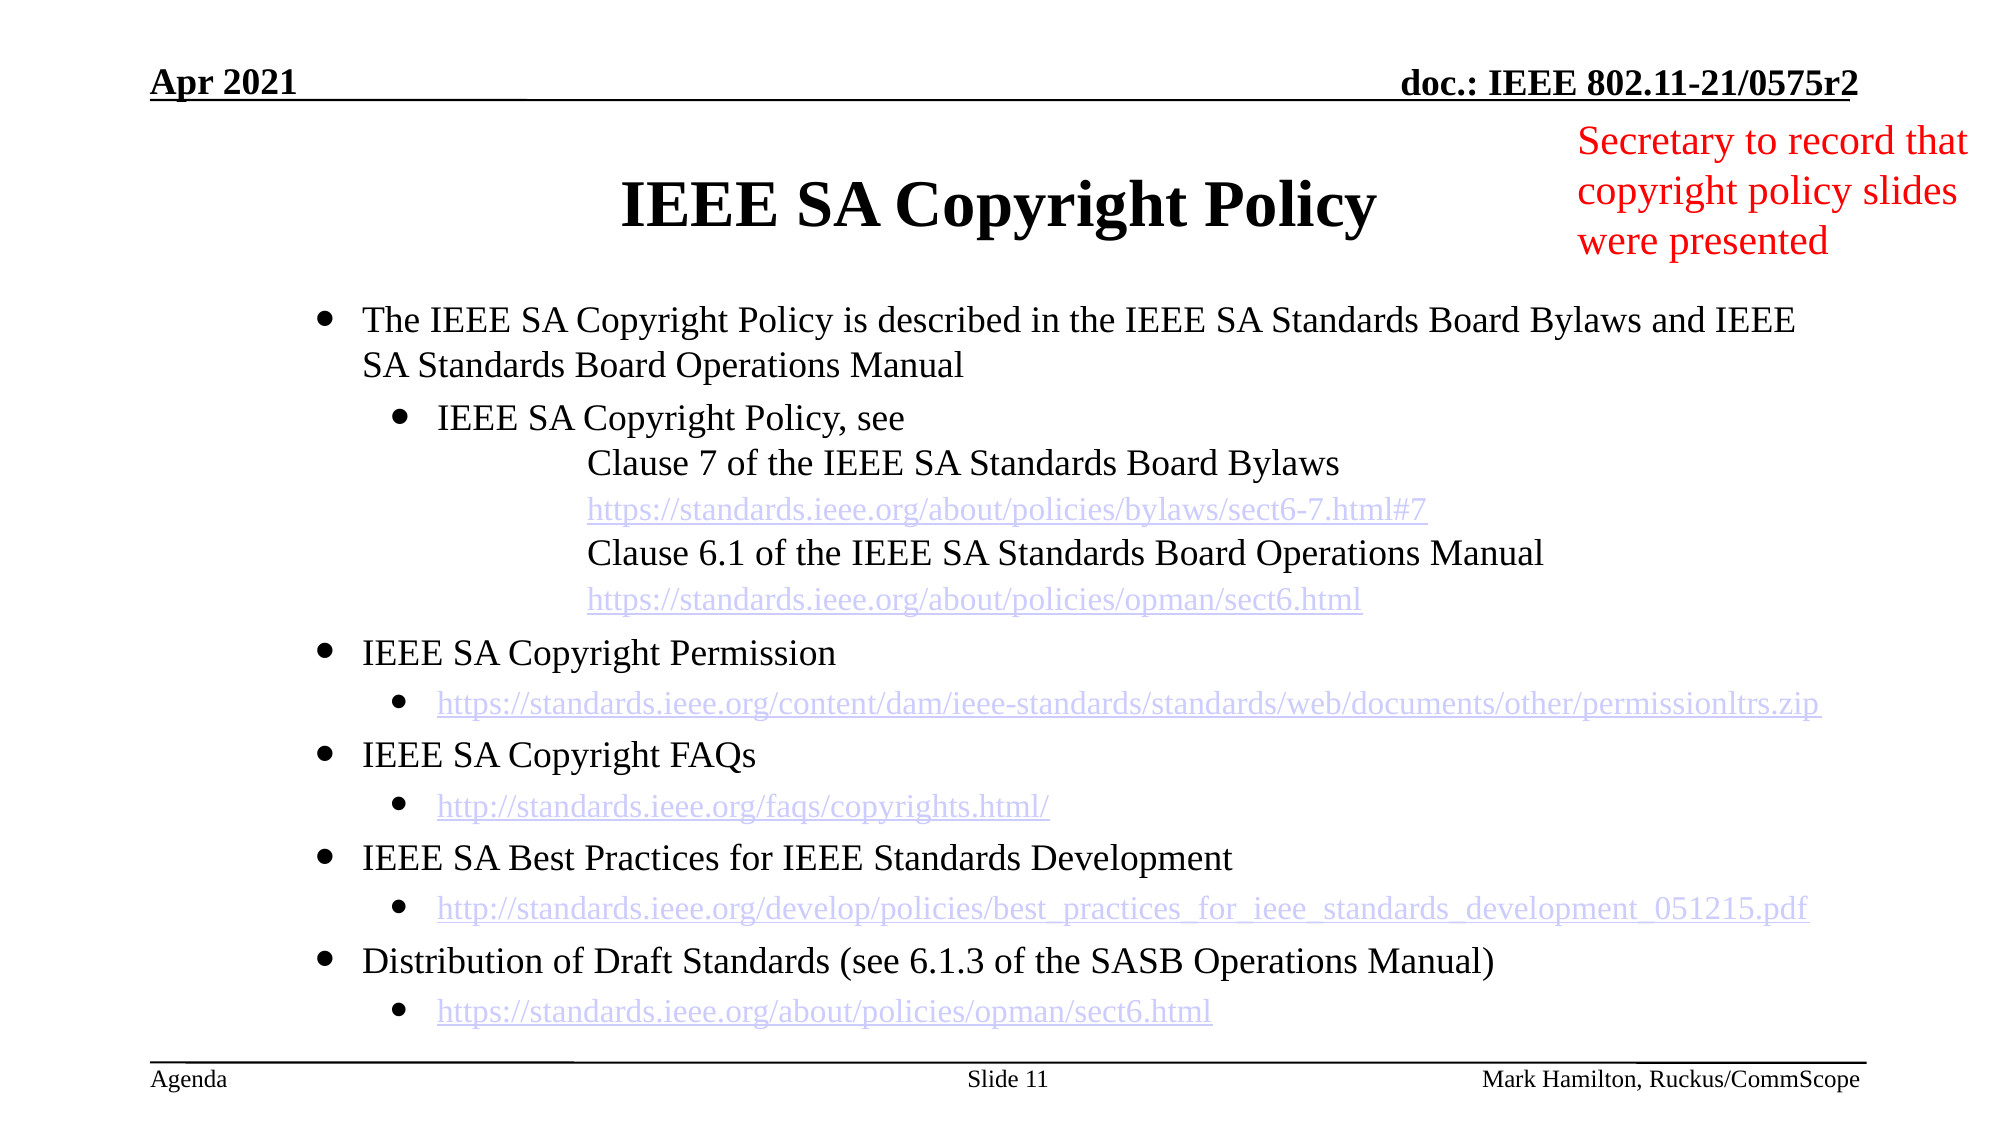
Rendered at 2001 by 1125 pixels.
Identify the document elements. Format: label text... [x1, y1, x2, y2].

title IEEE SA Copyright Policy [149, 112, 1850, 287]
slide_number Slide 11 [950, 1061, 1067, 1123]
text_box Secretary to record that copyright policy slides were presented [1562, 104, 1988, 270]
list The IEEE SA Copyright Policy is described in the IEEE SA Standards Board Bylaws and IEEE SA Standards Board Operations Manual IEEE SA Copyright Policy, see Clause 7 of the IEEE SA Standards Board Bylaws https://standards.ieee.org/about/policies/bylaws/sect6-7.html#7 Clause 6.1 of the IEEE SA Standards Board Operations Manual https://standards.ieee.org/about/policies/opman/sect6.html IEEE SA Copyright Permission https://standards.ieee.org/content/dam/ieee-standards/standards/web/documents/other/permissionltrs.zip IEEE SA Copyright FAQs http://standards.ieee.org/faqs/copyrights.html/ IEEE SA Best Practices for IEEE Standards Development http://standards.ieee.org/develop/policies/best_practices_for_ieee_standards_development_051215.pdf Distribution of Draft Standards (see 6.1.3 of the SASB Operations Manual) https://standards.ieee.org/about/policies/opman/sect6.html [149, 287, 1850, 1063]
